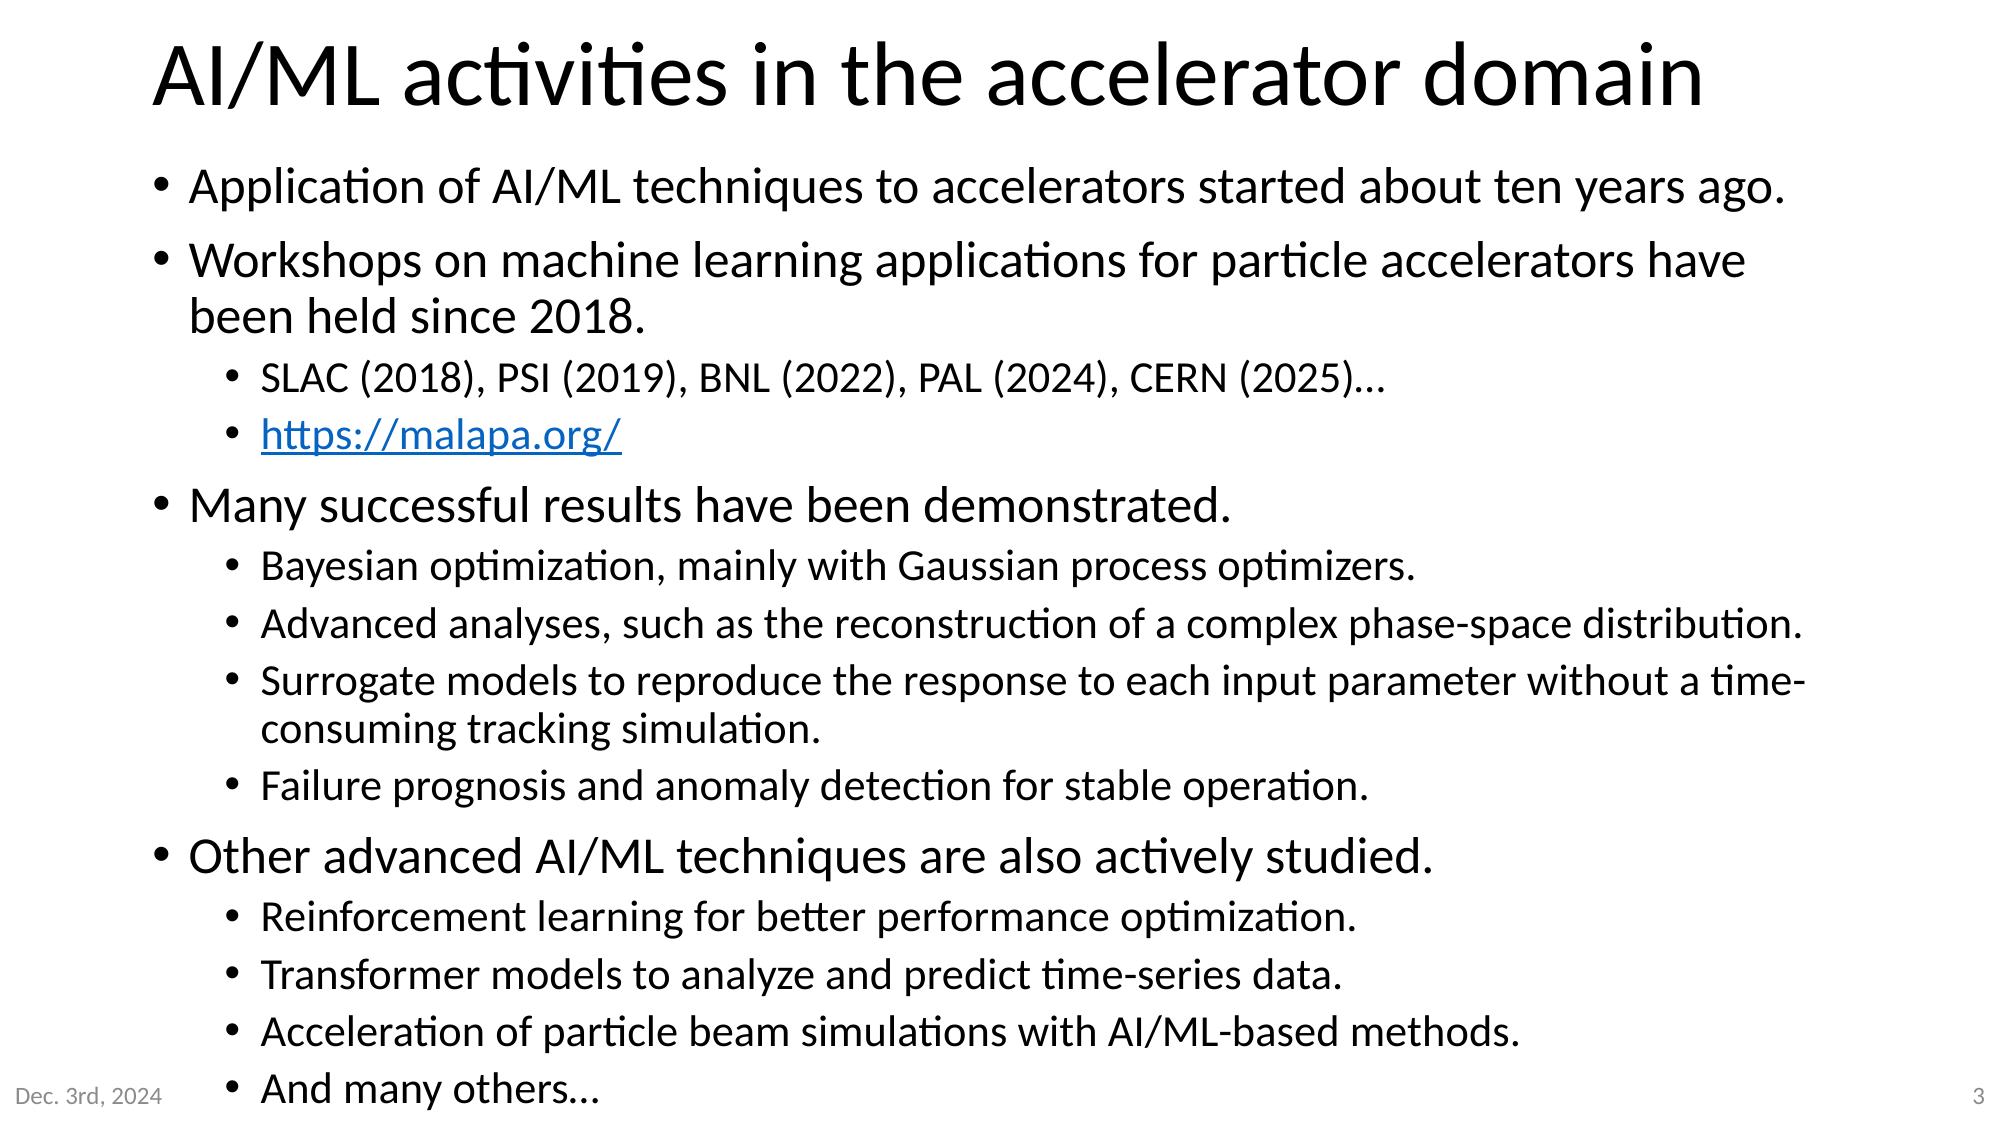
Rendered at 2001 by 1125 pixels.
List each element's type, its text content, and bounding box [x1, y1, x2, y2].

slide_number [0, 1065, 450, 1125]
slide_number 3 [1550, 1065, 2000, 1125]
list Application of AI/ML techniques to accelerators started about ten years ago. Workshops on machine learning applications for particle accelerators have been held since 2018. SLAC (2018), PSI (2019), BNL (2022), PAL (2024), CERN (2025)… https://malapa.org/ Many successful results have been demonstrated. Bayesian optimization, mainly with Gaussian process optimizers. Advanced analyses, such as the reconstruction of a complex phase-space distribution. Surrogate models to reproduce the response to each input parameter without a time-consuming tracking simulation. Failure prognosis and anomaly detection for stable operation. Other advanced AI/ML techniques are also actively studied. Reinforcement learning for better performance optimization. Transformer models to analyze and predict time-series data. Acceleration of particle beam simulations with AI/ML-based methods. And many others… [137, 151, 1872, 1125]
title AI/ML activities in the accelerator domain [137, 0, 1863, 151]
